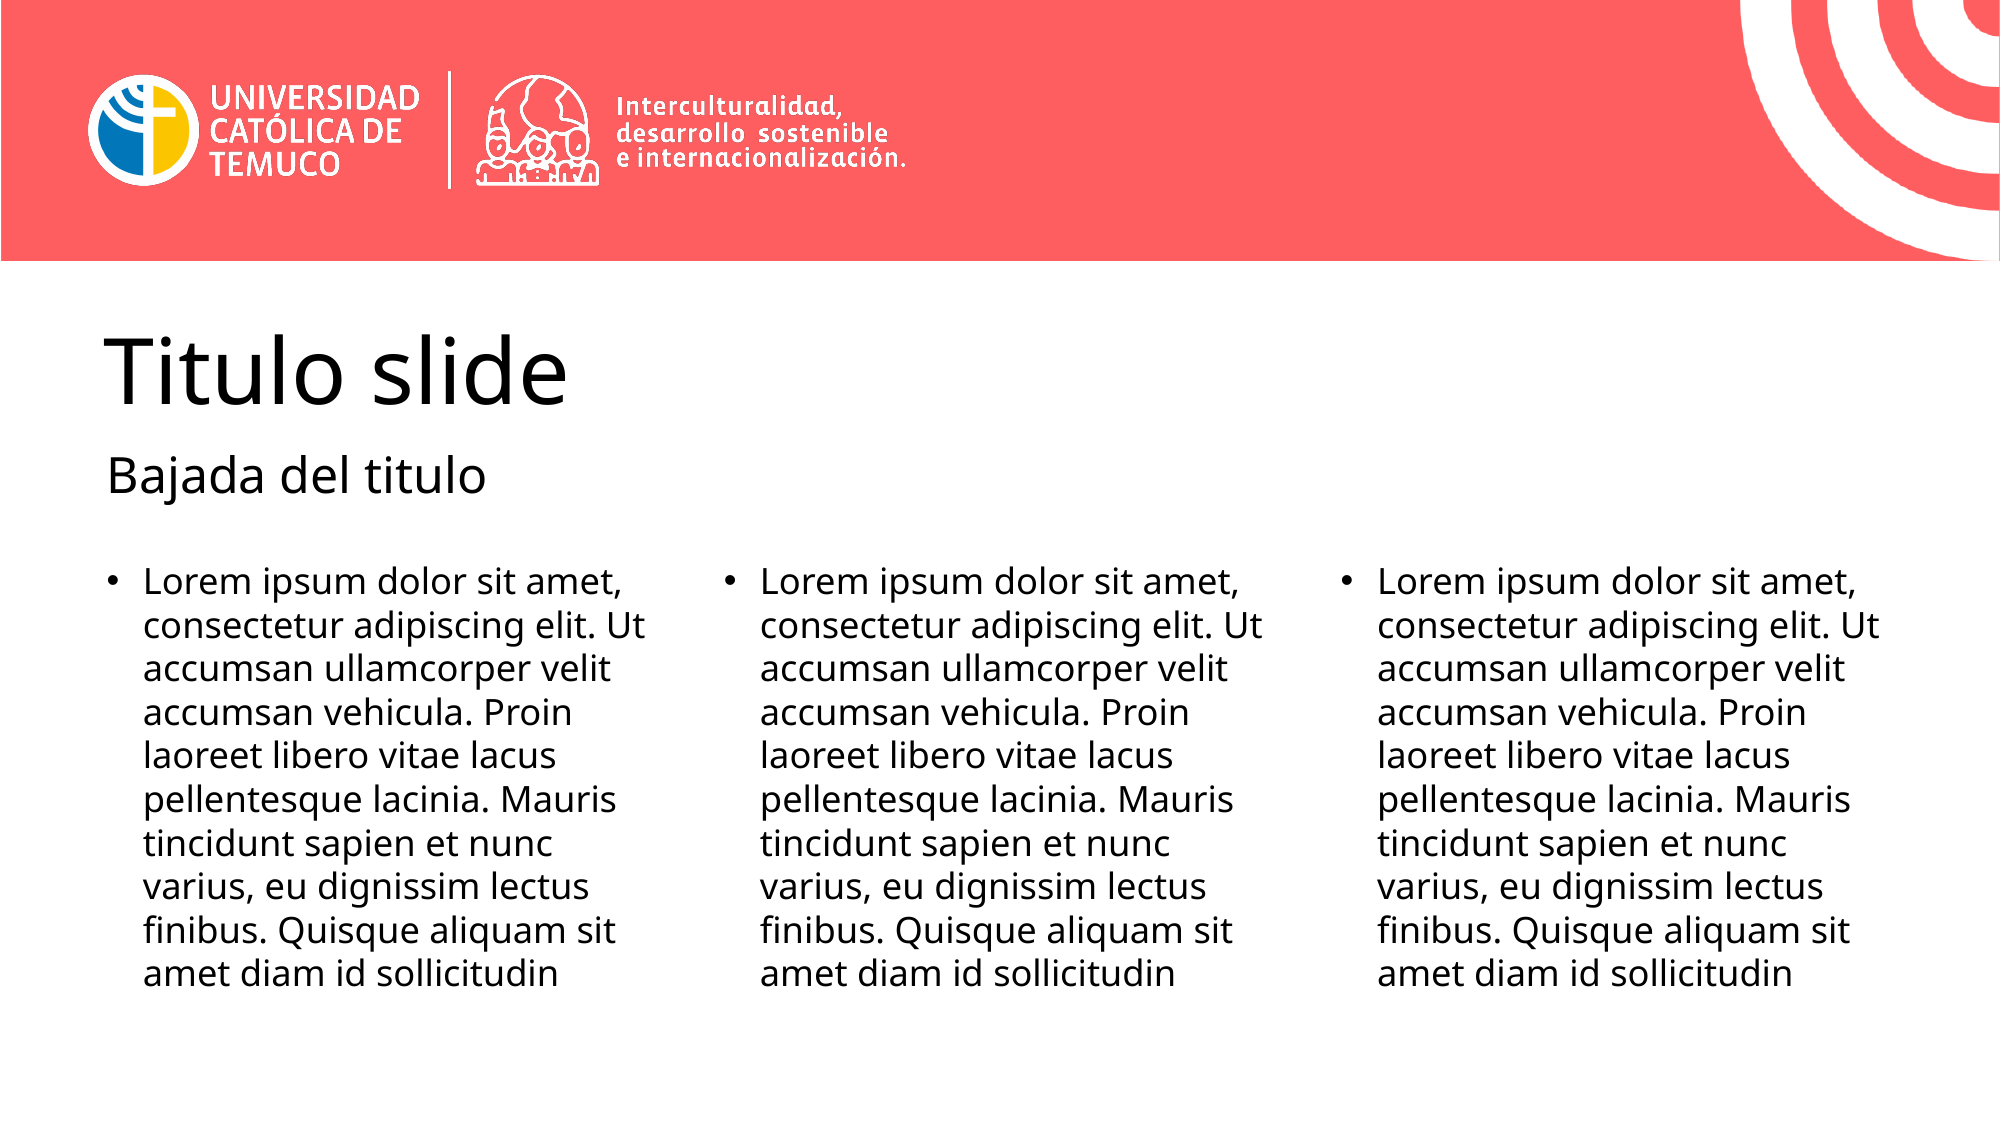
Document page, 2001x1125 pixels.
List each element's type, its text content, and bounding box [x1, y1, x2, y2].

text_box Bajada del titulo [91, 443, 1592, 515]
text_box Lorem ipsum dolor sit amet, consectetur adipiscing elit. Ut accumsan ullamcorper velit accumsan vehicula. Proin laoreet libero vitae lacus pellentesque lacinia. Mauris tincidunt sapien et nunc varius, eu dignissim lectus finibus. Quisque aliquam sit amet diam id sollicitudin [1325, 550, 1912, 1038]
list Lorem ipsum dolor sit amet, consectetur adipiscing elit. Ut accumsan ullamcorper velit accumsan vehicula. Proin laoreet libero vitae lacus pellentesque lacinia. Mauris tincidunt sapien et nunc varius, eu dignissim lectus finibus. Quisque aliquam sit amet diam id sollicitudin [91, 550, 678, 1038]
picture [0, 0, 2000, 261]
title Titulo slide [88, 278, 1860, 432]
text_box Lorem ipsum dolor sit amet, consectetur adipiscing elit. Ut accumsan ullamcorper velit accumsan vehicula. Proin laoreet libero vitae lacus pellentesque lacinia. Mauris tincidunt sapien et nunc varius, eu dignissim lectus finibus. Quisque aliquam sit amet diam id sollicitudin [708, 550, 1295, 1038]
